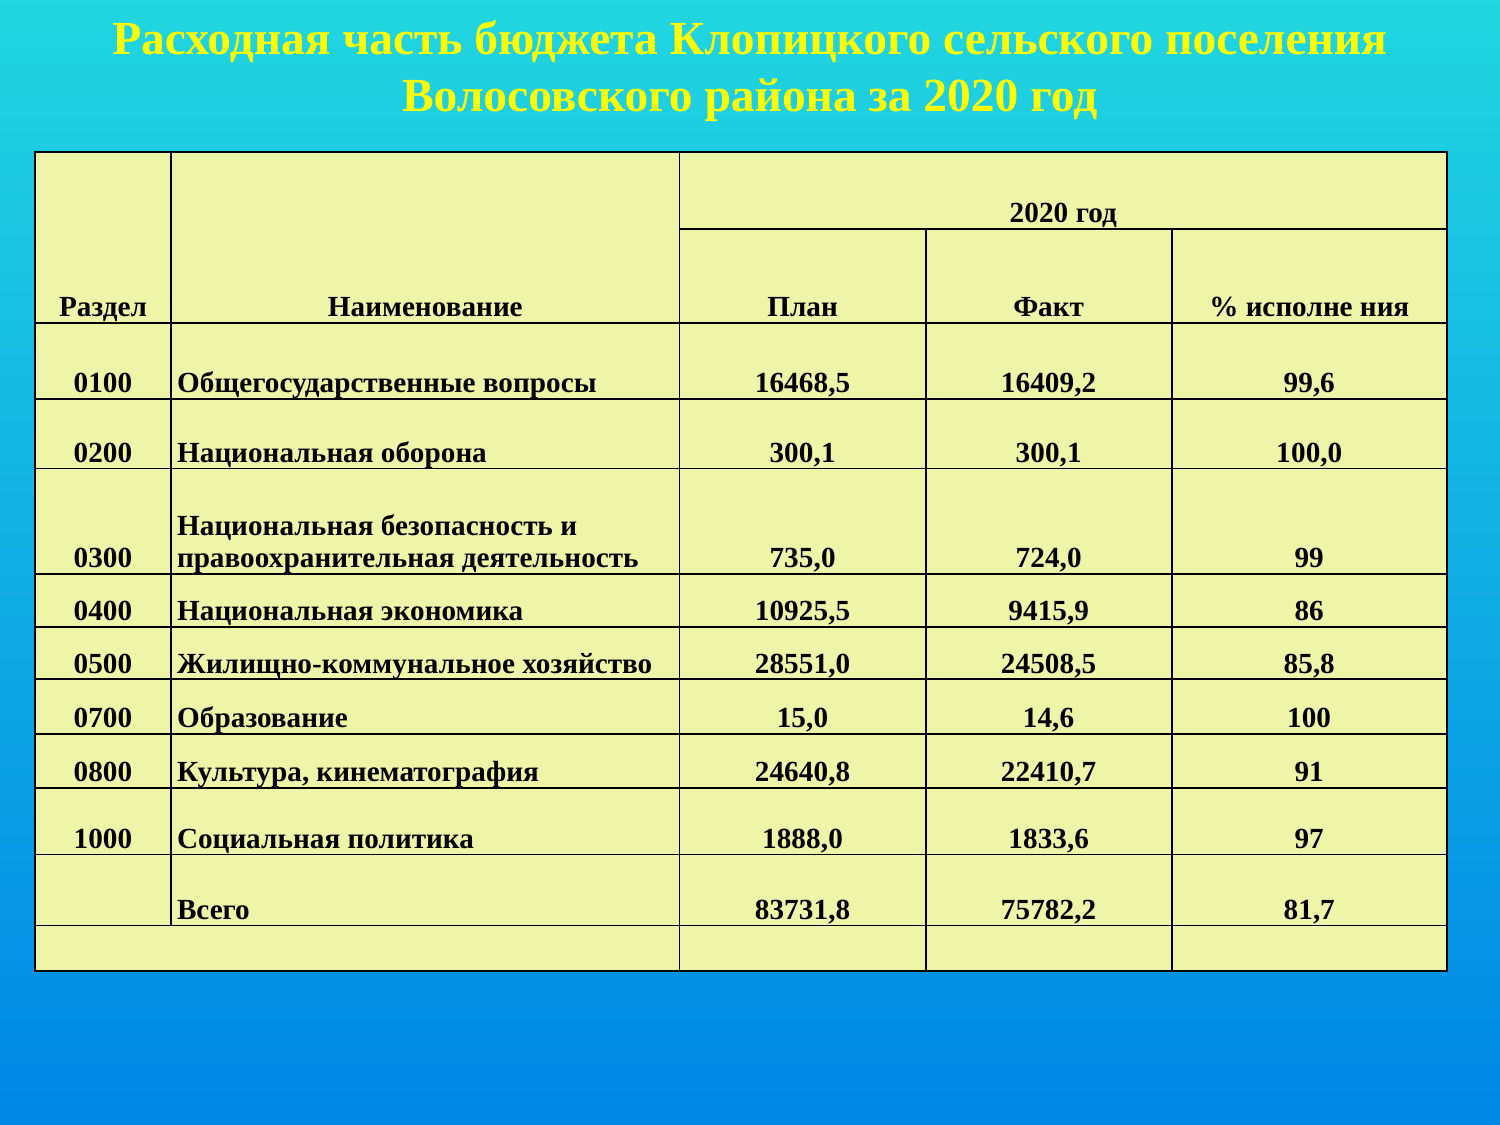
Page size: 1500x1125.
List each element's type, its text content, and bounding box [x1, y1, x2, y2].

table_cell 0300 [36, 469, 170, 573]
table_cell План [680, 230, 925, 322]
table_cell % исполне ния [1173, 230, 1446, 322]
title Расходная часть бюджета Клопицкого сельского поселения Волосовского района за 2020 год [35, 0, 1465, 129]
table_cell Жилищно-коммунальное хозяйство [172, 628, 679, 678]
table_cell 0500 [36, 628, 170, 678]
table_cell 75782,2 [927, 855, 1171, 925]
table_cell 0400 [36, 575, 170, 626]
table_cell Национальная безопасность и правоохранительная деятельность [172, 469, 679, 573]
table_cell [36, 926, 679, 970]
table_cell 0700 [36, 680, 170, 733]
table_cell Национальная оборона [172, 400, 679, 468]
table_cell 300,1 [680, 400, 925, 468]
table_header Раздел [36, 153, 170, 322]
table_cell 724,0 [927, 469, 1171, 573]
table_cell Культура, кинематография [172, 735, 679, 787]
table_cell 99 [1173, 469, 1446, 573]
table_cell 14,6 [927, 680, 1171, 733]
table_cell 300,1 [927, 400, 1171, 468]
table_header Наименование [172, 153, 679, 322]
table_cell 99,6 [1173, 324, 1446, 398]
table_cell 24508,5 [927, 628, 1171, 678]
table_cell Национальная экономика [172, 575, 679, 626]
table_cell 16409,2 [927, 324, 1171, 398]
table_cell 83731,8 [680, 855, 925, 925]
table_cell 22410,7 [927, 735, 1171, 787]
table_cell 81,7 [1173, 855, 1446, 925]
table_cell 100,0 [1173, 400, 1446, 468]
table_cell [927, 926, 1171, 970]
table_cell Образование [172, 680, 679, 733]
table_cell 28551,0 [680, 628, 925, 678]
table_cell 86 [1173, 575, 1446, 626]
table_cell Факт [927, 230, 1171, 322]
table_header 2020 год [680, 153, 1446, 228]
table_cell 16468,5 [680, 324, 925, 398]
table_cell [36, 855, 170, 925]
table_cell [1173, 926, 1446, 970]
table_cell Общегосударственные вопросы [172, 324, 679, 398]
table_cell 1888,0 [680, 789, 925, 854]
table_cell 0100 [36, 324, 170, 398]
table_cell [680, 926, 925, 970]
table_cell 735,0 [680, 469, 925, 573]
table_cell 9415,9 [927, 575, 1171, 626]
table_cell 1000 [36, 789, 170, 854]
table_cell 24640,8 [680, 735, 925, 787]
table_cell 1833,6 [927, 789, 1171, 854]
table_cell 10925,5 [680, 575, 925, 626]
table_cell 85,8 [1173, 628, 1446, 678]
table_cell Социальная политика [172, 789, 679, 854]
table_cell 97 [1173, 789, 1446, 854]
table_cell 15,0 [680, 680, 925, 733]
table_cell 91 [1173, 735, 1446, 787]
table_cell 0800 [36, 735, 170, 787]
table_cell 100 [1173, 680, 1446, 733]
table_cell 0200 [36, 400, 170, 468]
table_cell Всего [172, 855, 679, 925]
